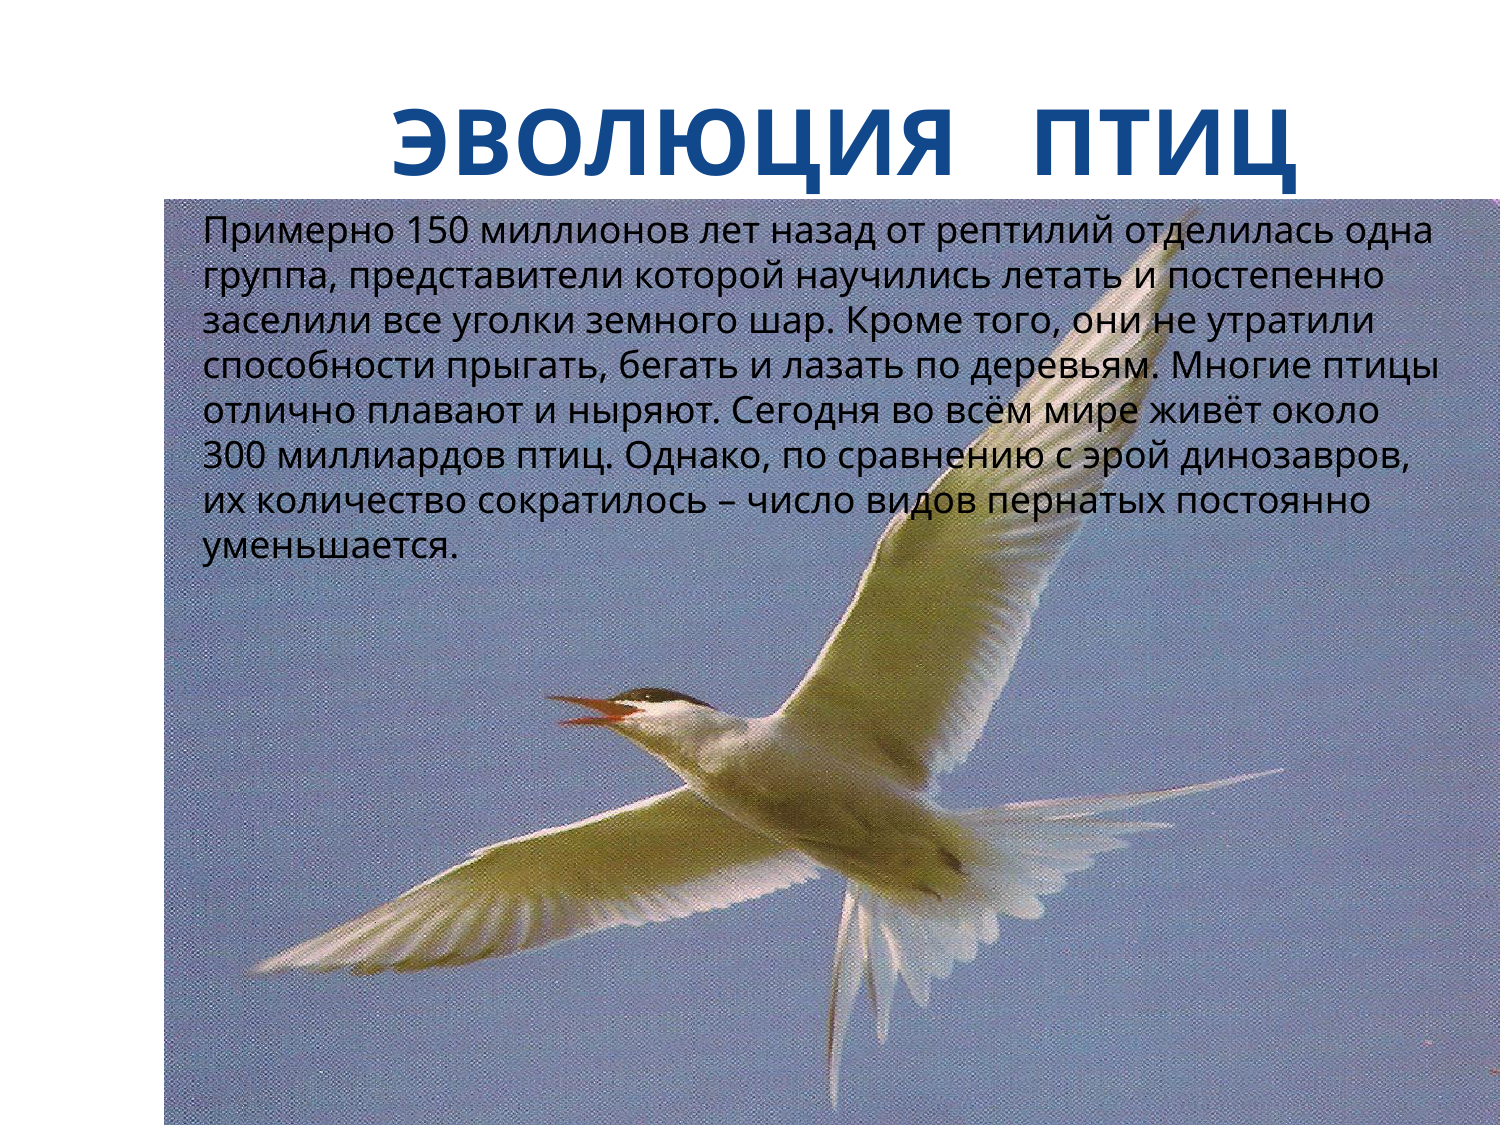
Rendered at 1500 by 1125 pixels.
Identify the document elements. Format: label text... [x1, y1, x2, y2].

title ЭВОЛЮЦИЯ ПТИЦ [75, 45, 1425, 233]
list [163, 198, 1500, 1125]
